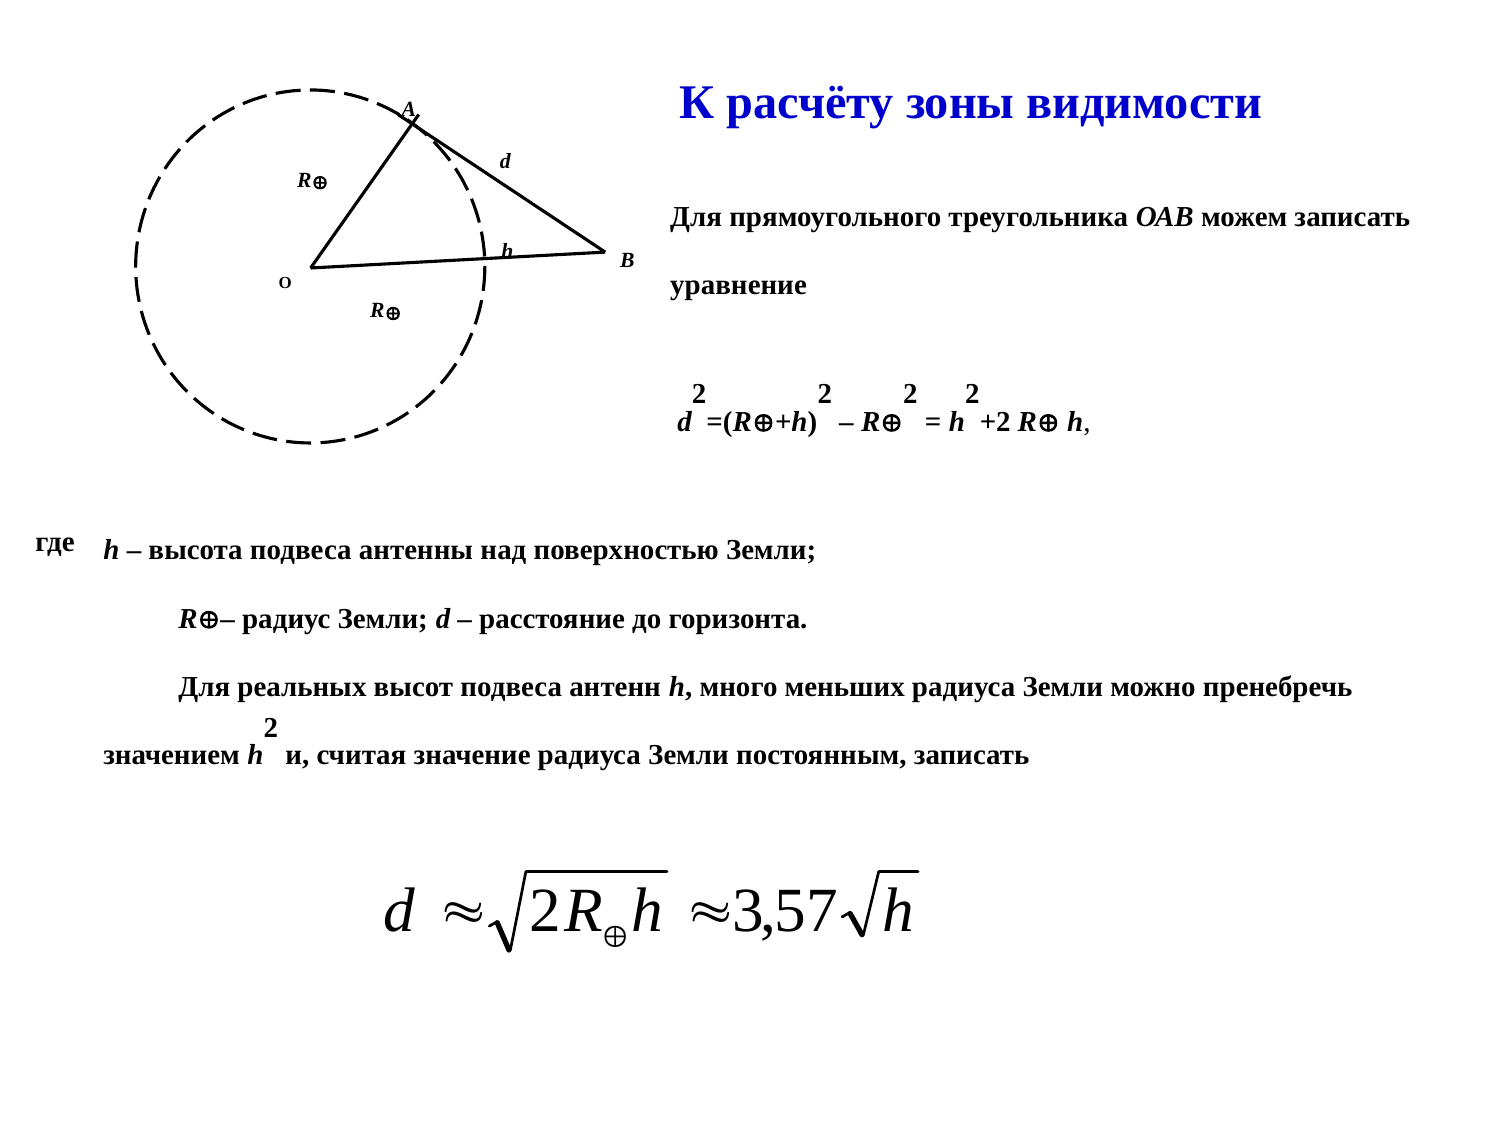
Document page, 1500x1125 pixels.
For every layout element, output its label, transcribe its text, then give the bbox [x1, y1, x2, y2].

text_box где [20, 481, 90, 565]
text_box h – высота подвеса антенны над поверхностью Земли; R– радиус Земли; d – расстояние до горизонта. Для реальных высот подвеса антенн h, много меньших радиуса Земли можно пренебречь значением h2 и, считая значение радиуса Земли постоянным, записать [88, 467, 1471, 805]
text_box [135, 62, 703, 444]
text_box Для прямоугольного треугольника ОАВ можем записать уравнение d2=(R+h)2 – R2 = h2+2 R h, [708, 156, 1489, 445]
text_box К расчёту зоны видимости [665, 7, 1278, 136]
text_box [374, 857, 934, 969]
